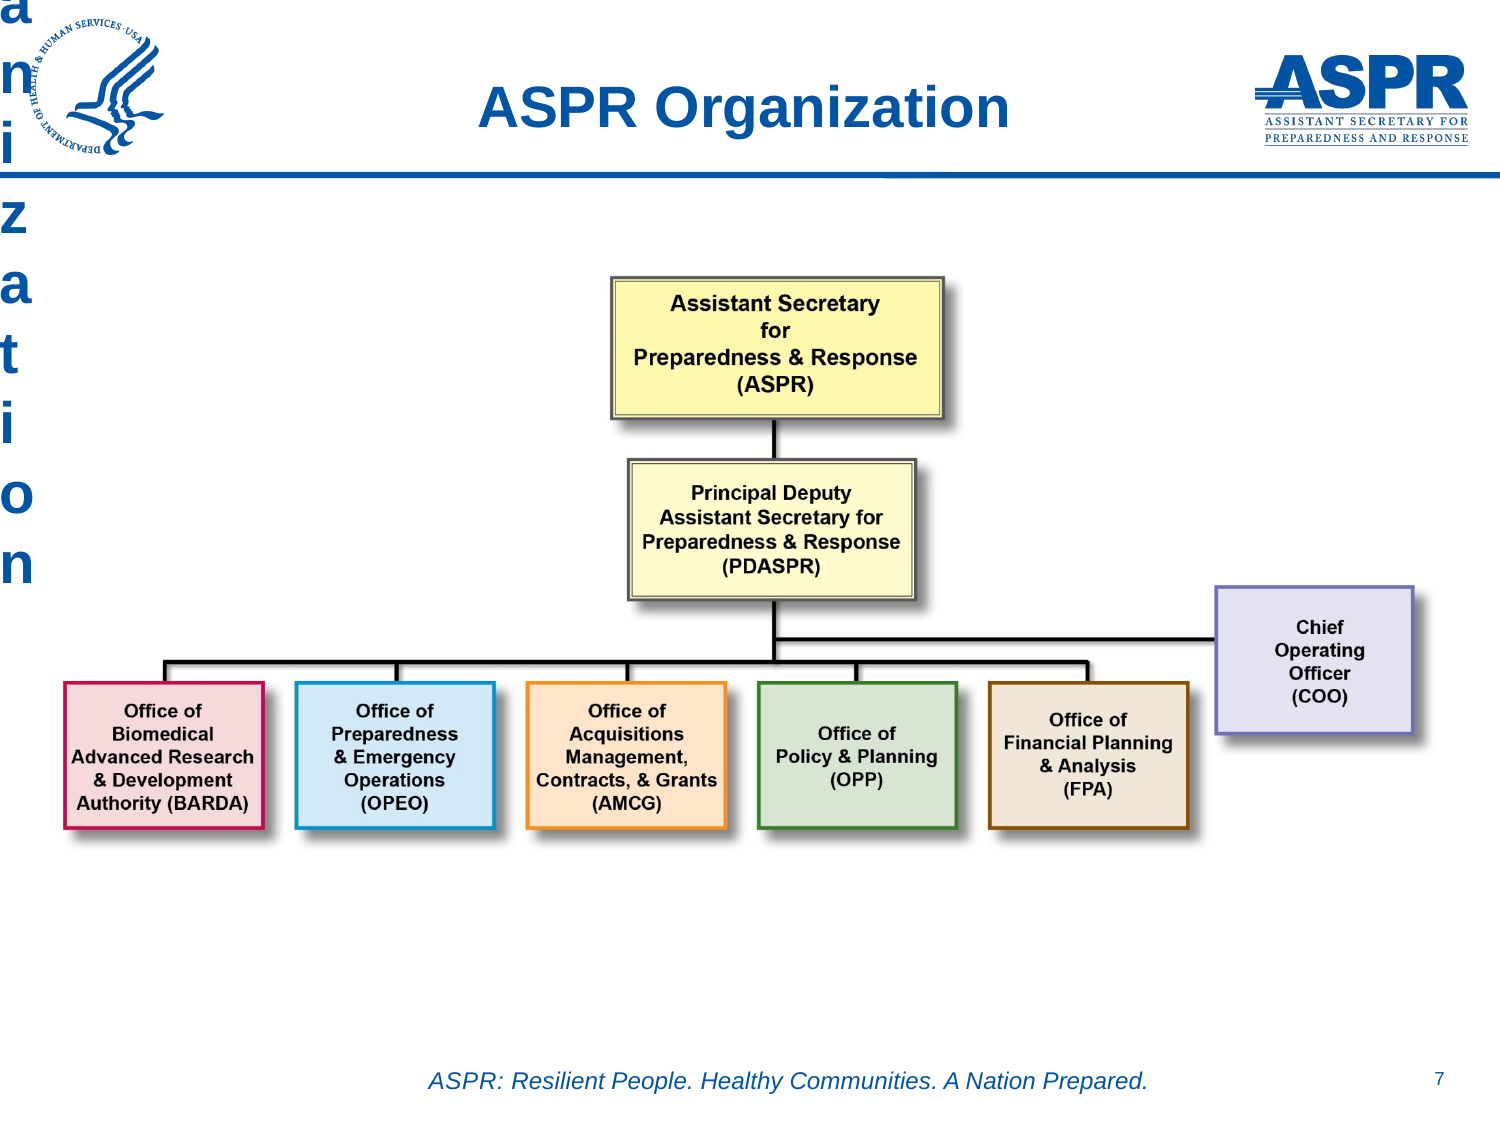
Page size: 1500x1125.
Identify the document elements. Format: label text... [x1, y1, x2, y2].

picture [29, 19, 164, 155]
picture [1324, 55, 1468, 146]
title ASPR Organization [164, 33, 1324, 176]
picture [48, 265, 1448, 879]
